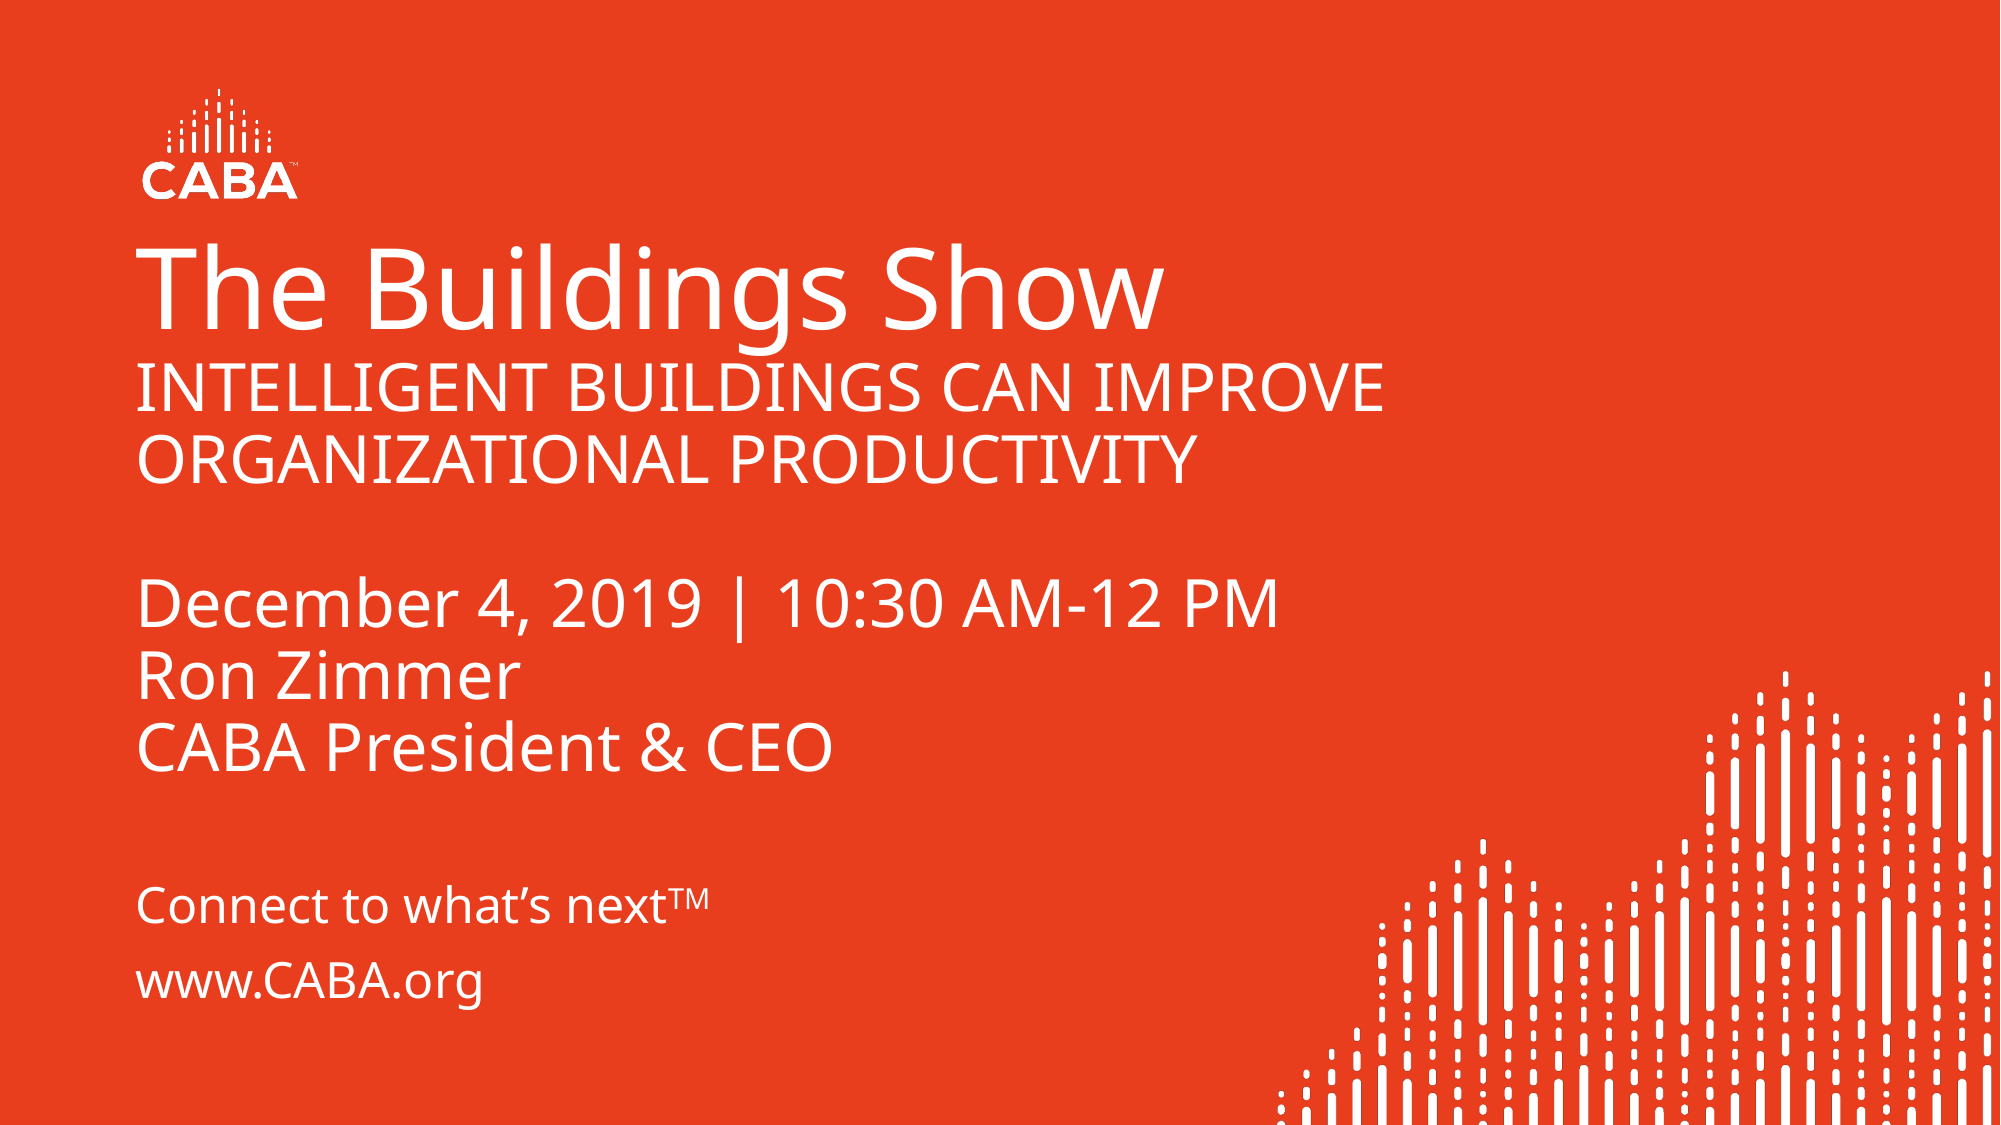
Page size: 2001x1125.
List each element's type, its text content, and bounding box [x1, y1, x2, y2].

subtitle Connect to what’s nextTM www.CABA.org [120, 873, 1488, 1033]
title The Buildings Show INTELLIGENT BUILDINGS CAN IMPROVE ORGANIZATIONAL PRODUCTIVITY December 4, 2019 | 10:30 AM-12 PM Ron Zimmer CABA President & CEO [120, 224, 1678, 752]
